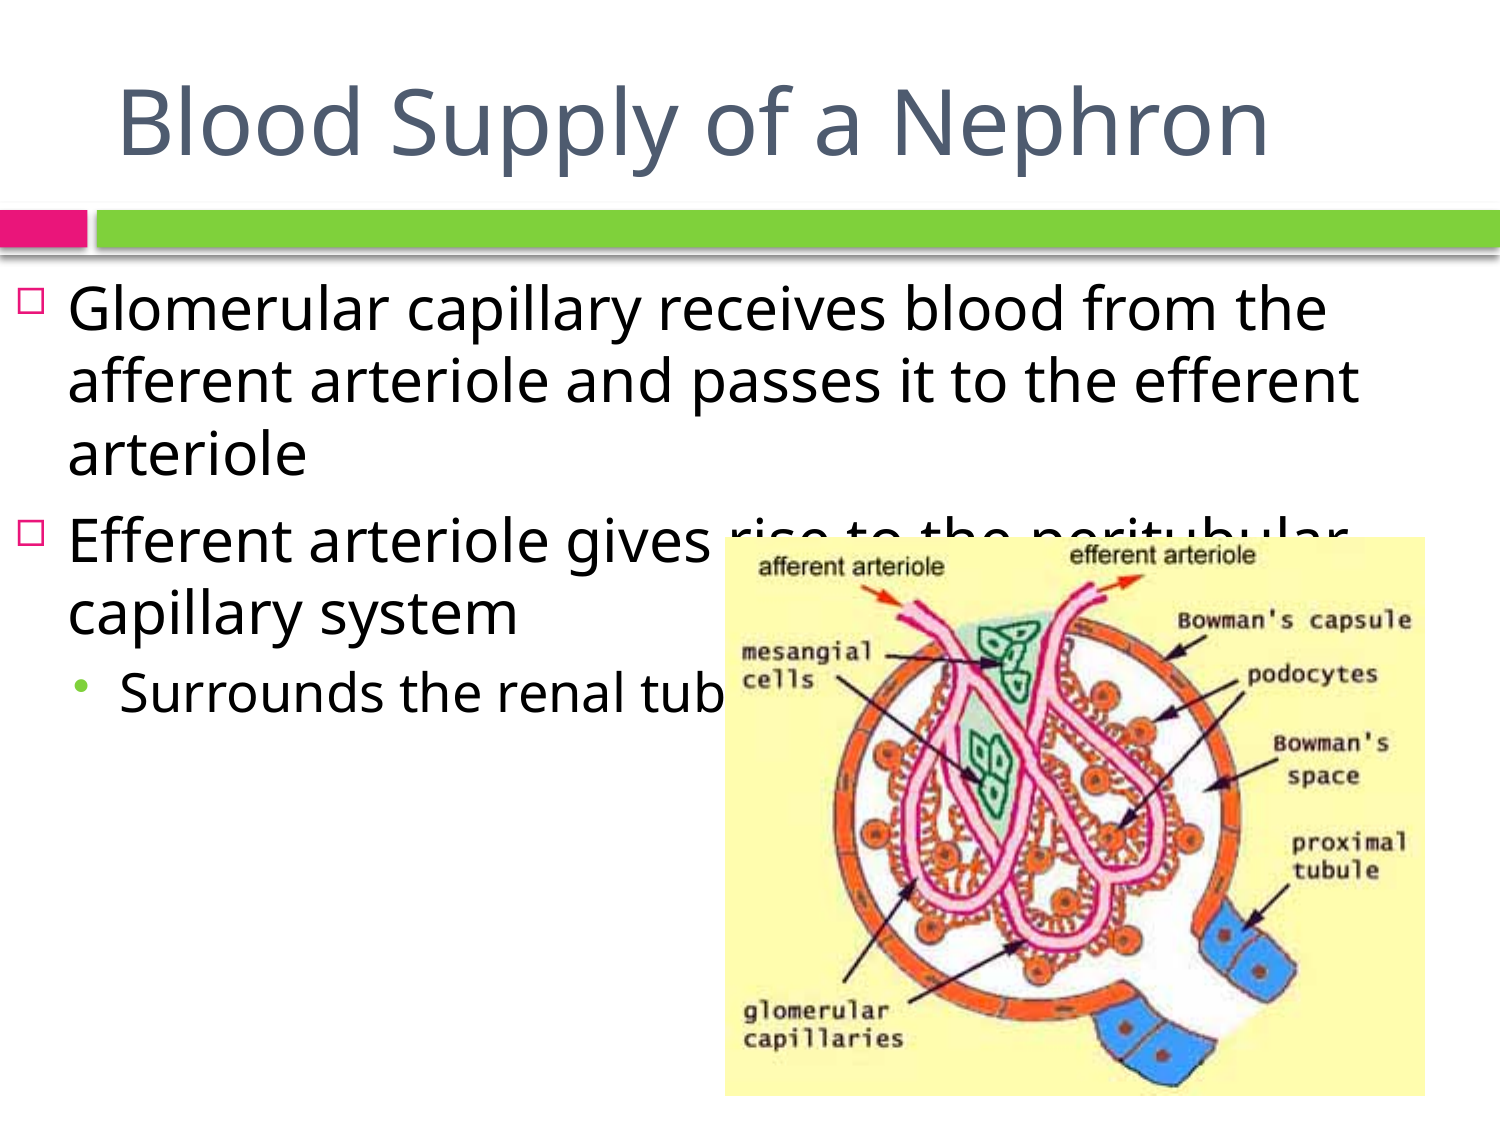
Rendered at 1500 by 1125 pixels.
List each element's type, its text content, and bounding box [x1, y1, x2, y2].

list Glomerular capillary receives blood from the afferent arteriole and passes it to the efferent arteriole Efferent arteriole gives rise to the peritubular capillary system Surrounds the renal tubule [0, 262, 1438, 1000]
picture [724, 537, 1426, 1096]
title Blood Supply of a Nephron [100, 37, 1438, 200]
